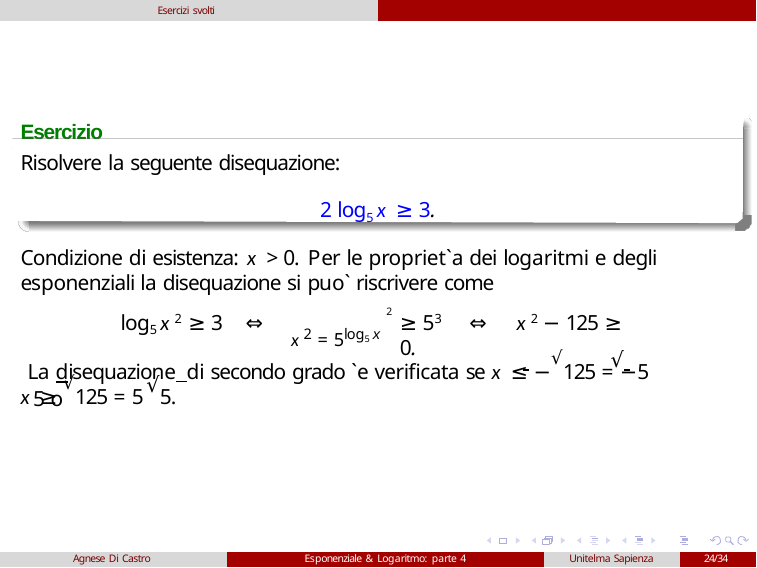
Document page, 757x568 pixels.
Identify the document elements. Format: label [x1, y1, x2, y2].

footer [71, 552, 156, 568]
slide_number [302, 552, 469, 568]
text_box [0, 0, 756, 567]
